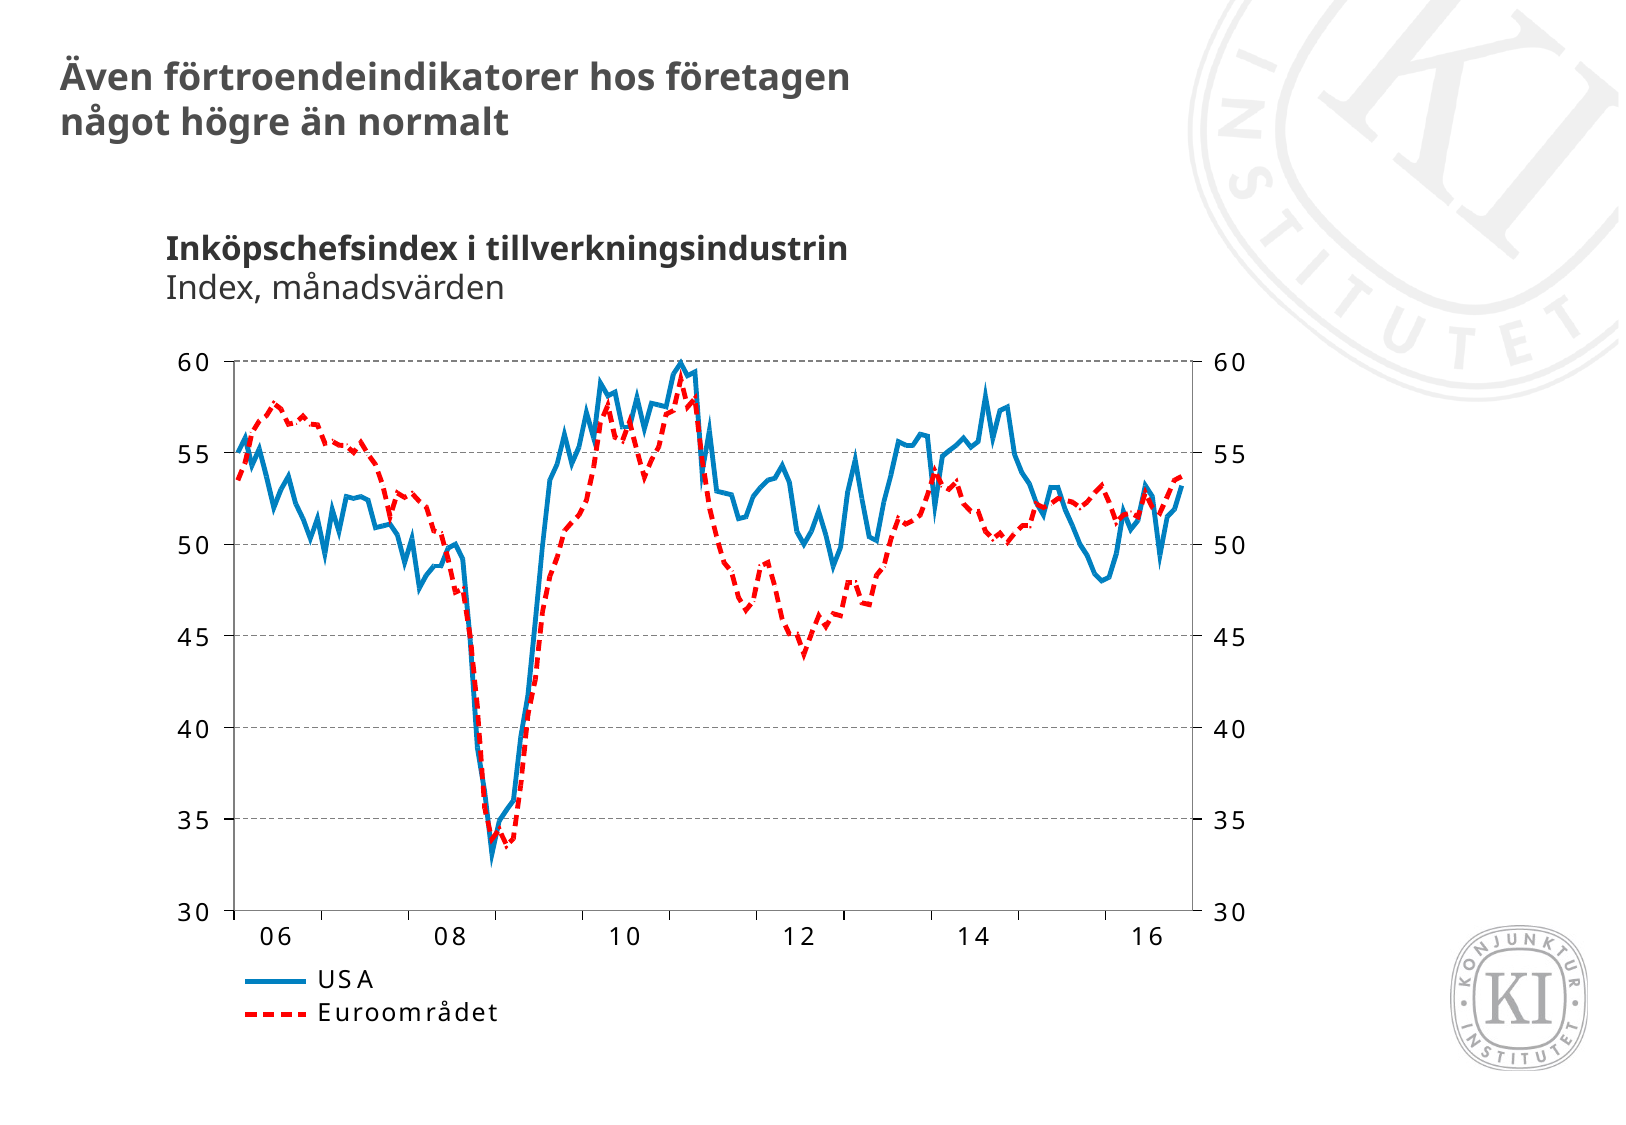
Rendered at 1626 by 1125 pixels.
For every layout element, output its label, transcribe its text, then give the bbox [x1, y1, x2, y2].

picture [1450, 925, 1588, 1071]
picture [1183, 0, 1625, 402]
list Inköpschefsindex i tillverkningsindustrin Index, månadsvärden [151, 172, 1277, 324]
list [138, 325, 1301, 1053]
title Även förtroendeindikatorer hos företagen något högre än normalt [44, 45, 1171, 149]
